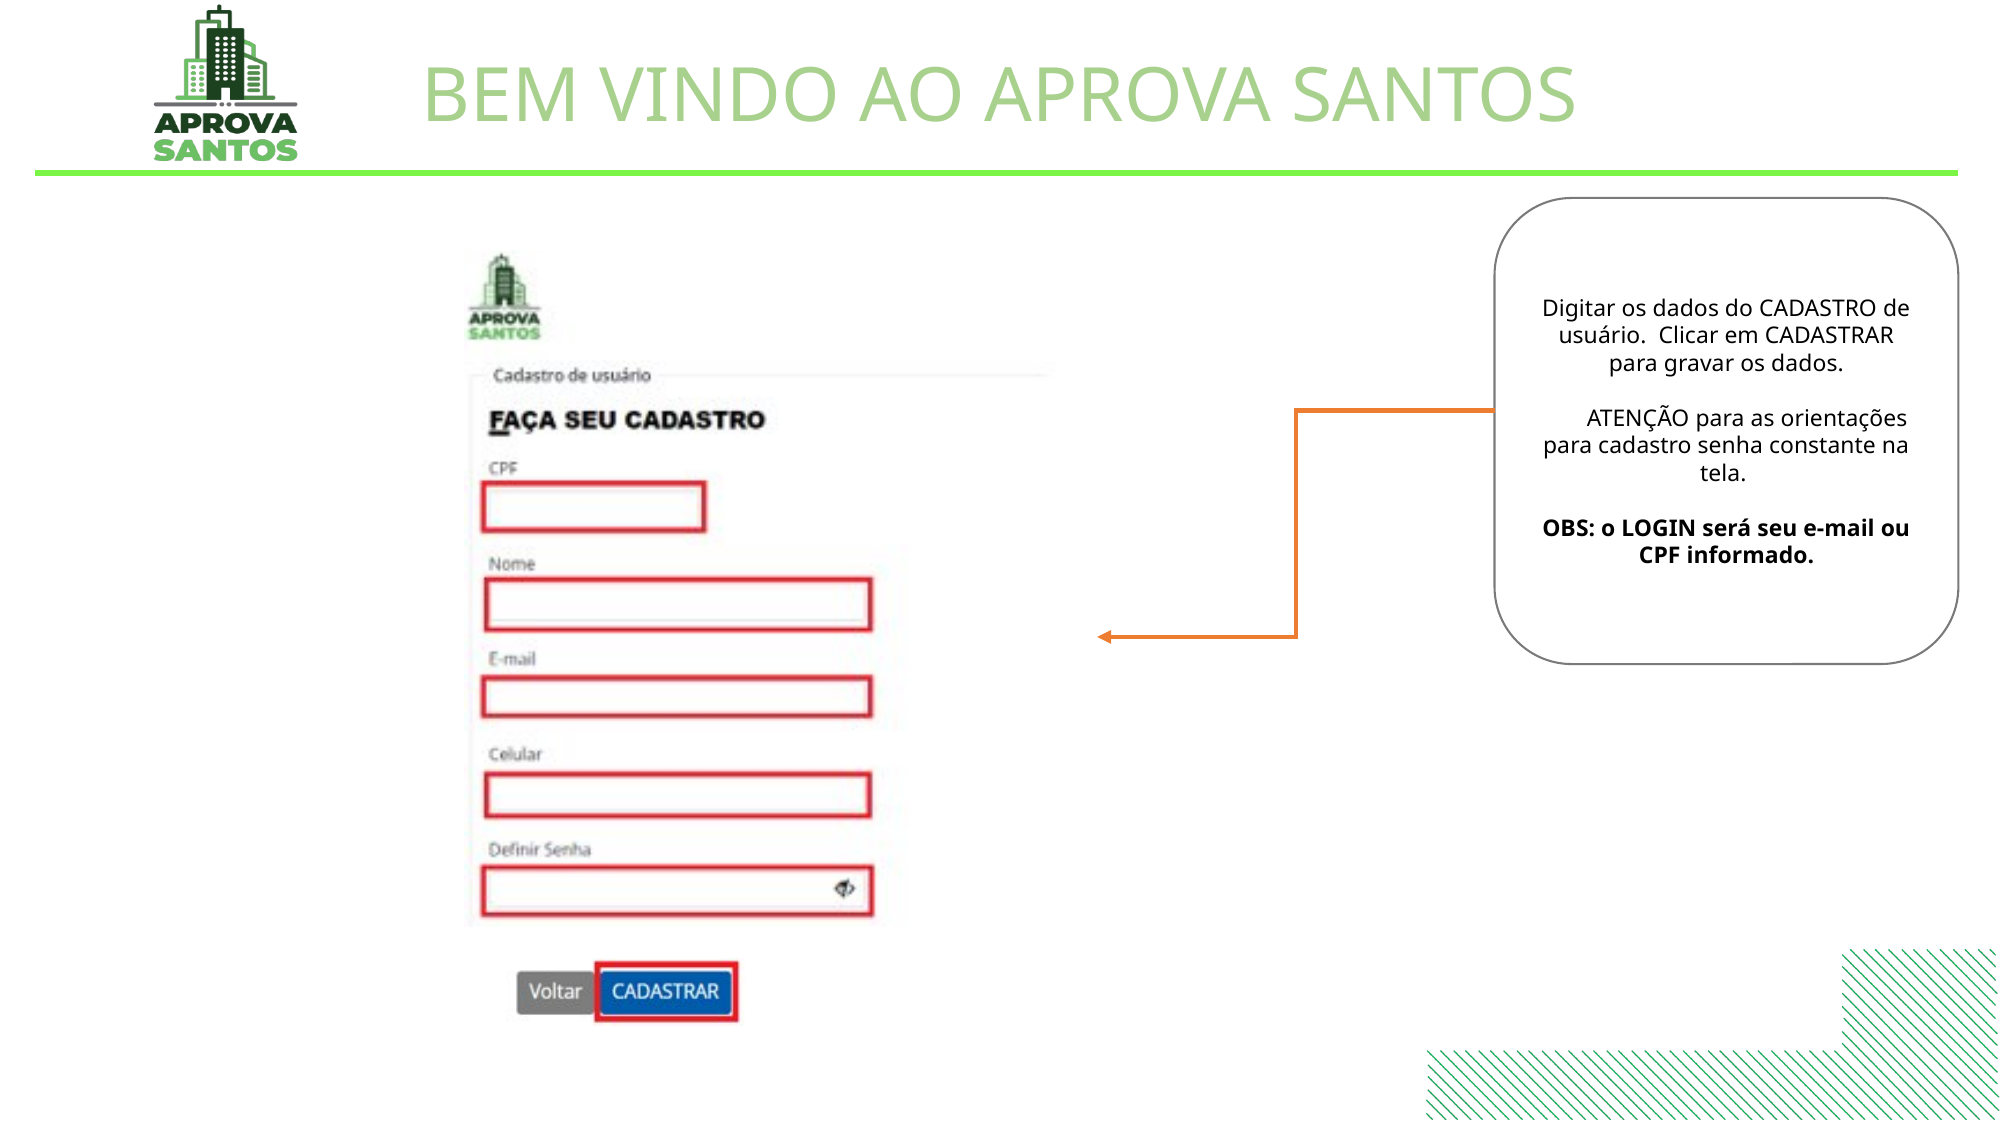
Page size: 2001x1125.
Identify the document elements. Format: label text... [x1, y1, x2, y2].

text_box BEM VINDO AO APROVA SANTOS [299, 12, 1812, 145]
text_box Digitar os dados do CADASTRO de usuário. Clicar em CADASTRAR para gravar os dados.​ ATENÇÃO para as orientações para cadastro senha constante na tela. OBS: o LOGIN será seu e-mail ou CPF informado. [1493, 196, 1960, 666]
picture [493, 958, 757, 1026]
picture [464, 250, 1199, 927]
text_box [1097, 410, 1495, 637]
picture [151, 3, 299, 163]
picture [1424, 949, 2000, 1120]
